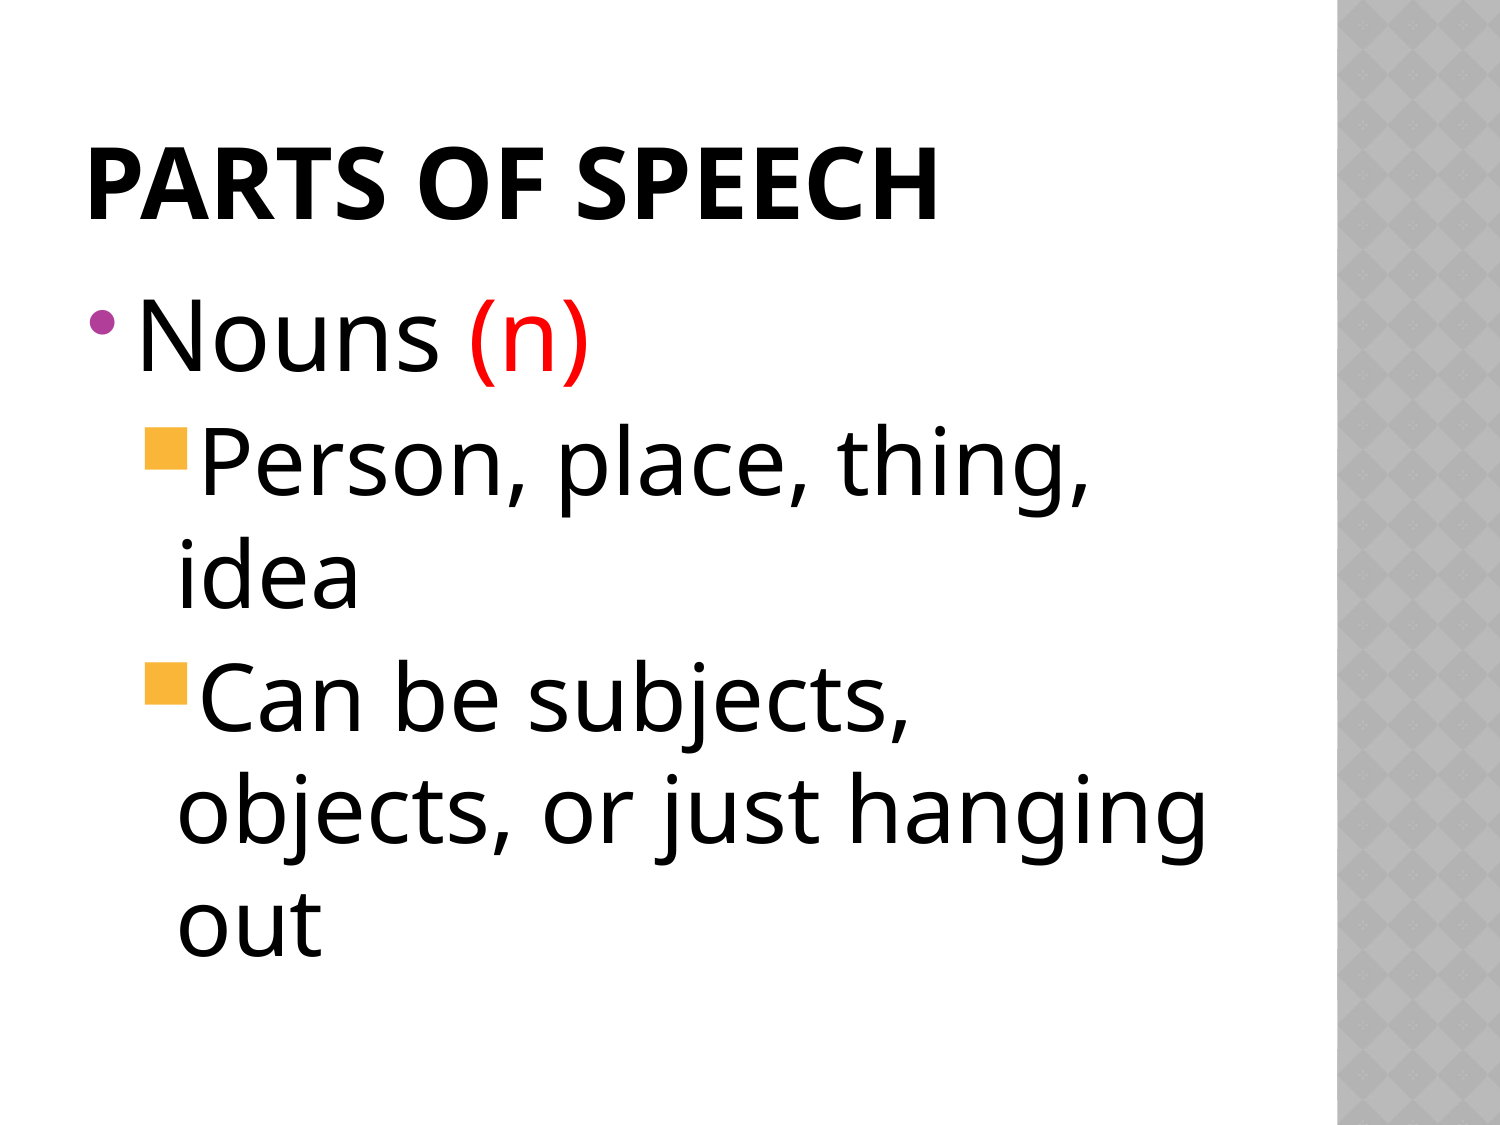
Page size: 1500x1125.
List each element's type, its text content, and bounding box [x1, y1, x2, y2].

title Parts of Speech [75, 52, 1263, 240]
list Nouns (n) Person, place, thing, idea Can be subjects, objects, or just hanging out [75, 264, 1263, 1060]
